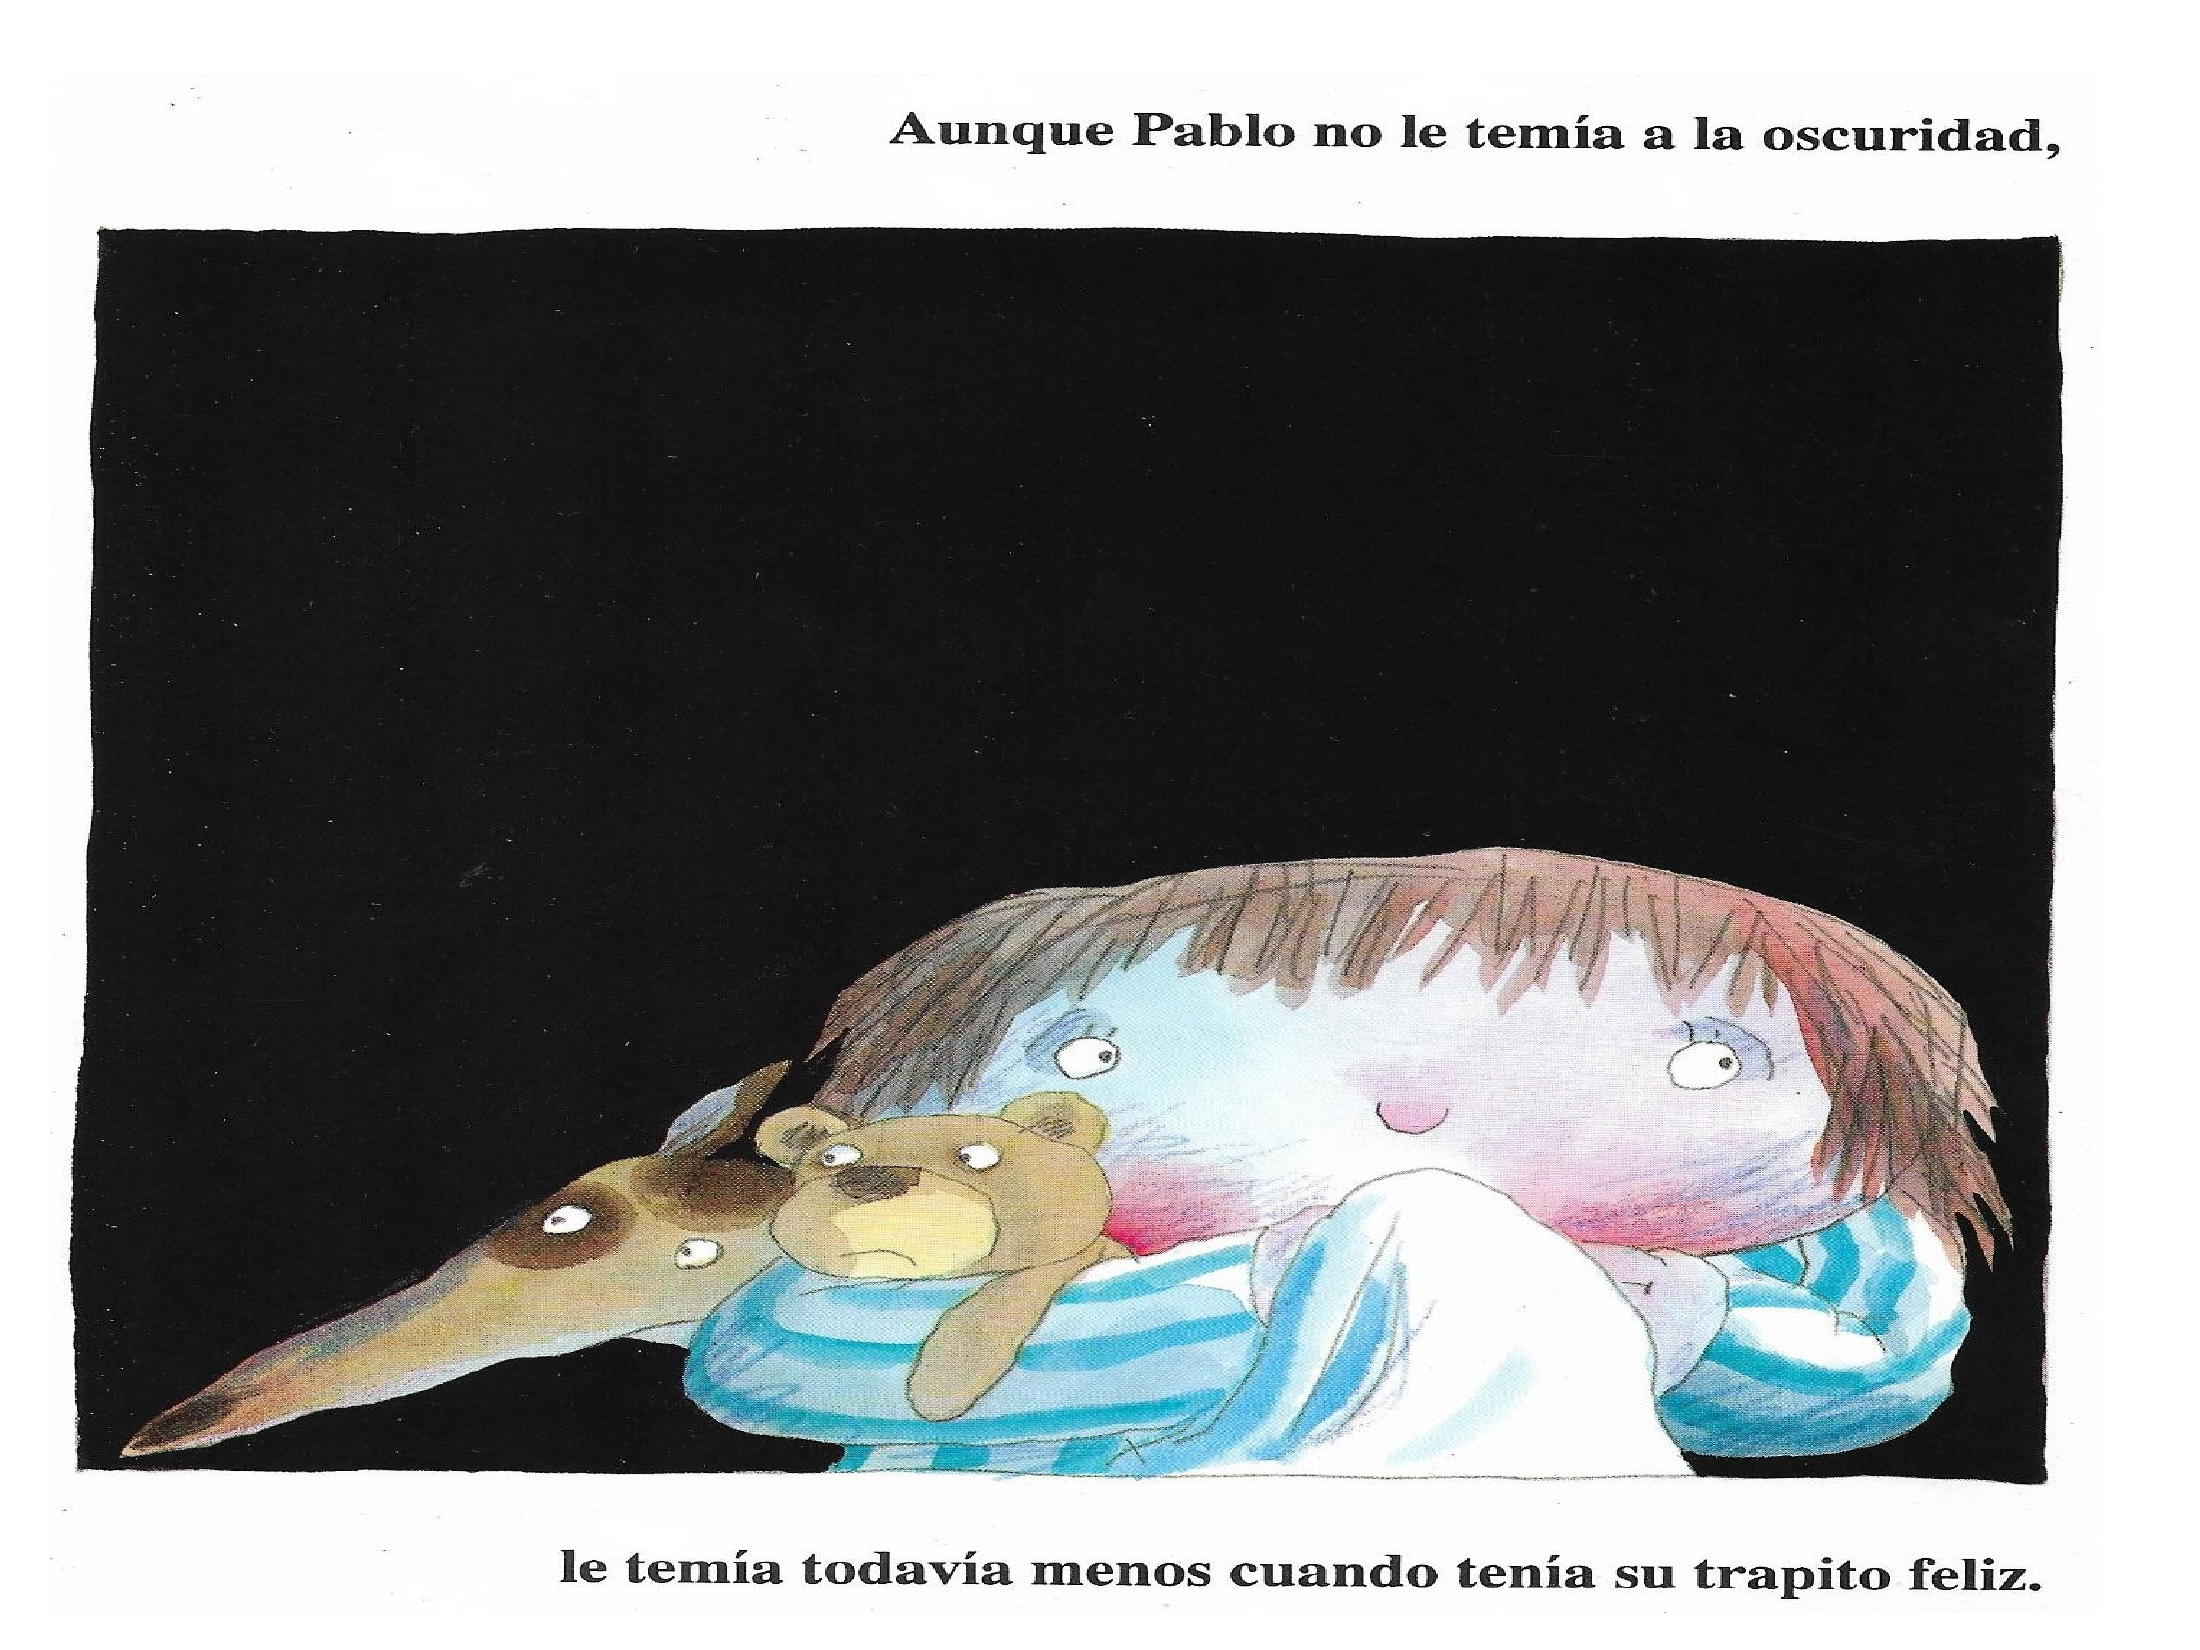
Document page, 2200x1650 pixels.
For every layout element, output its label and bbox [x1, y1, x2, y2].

picture [49, 74, 2101, 1613]
